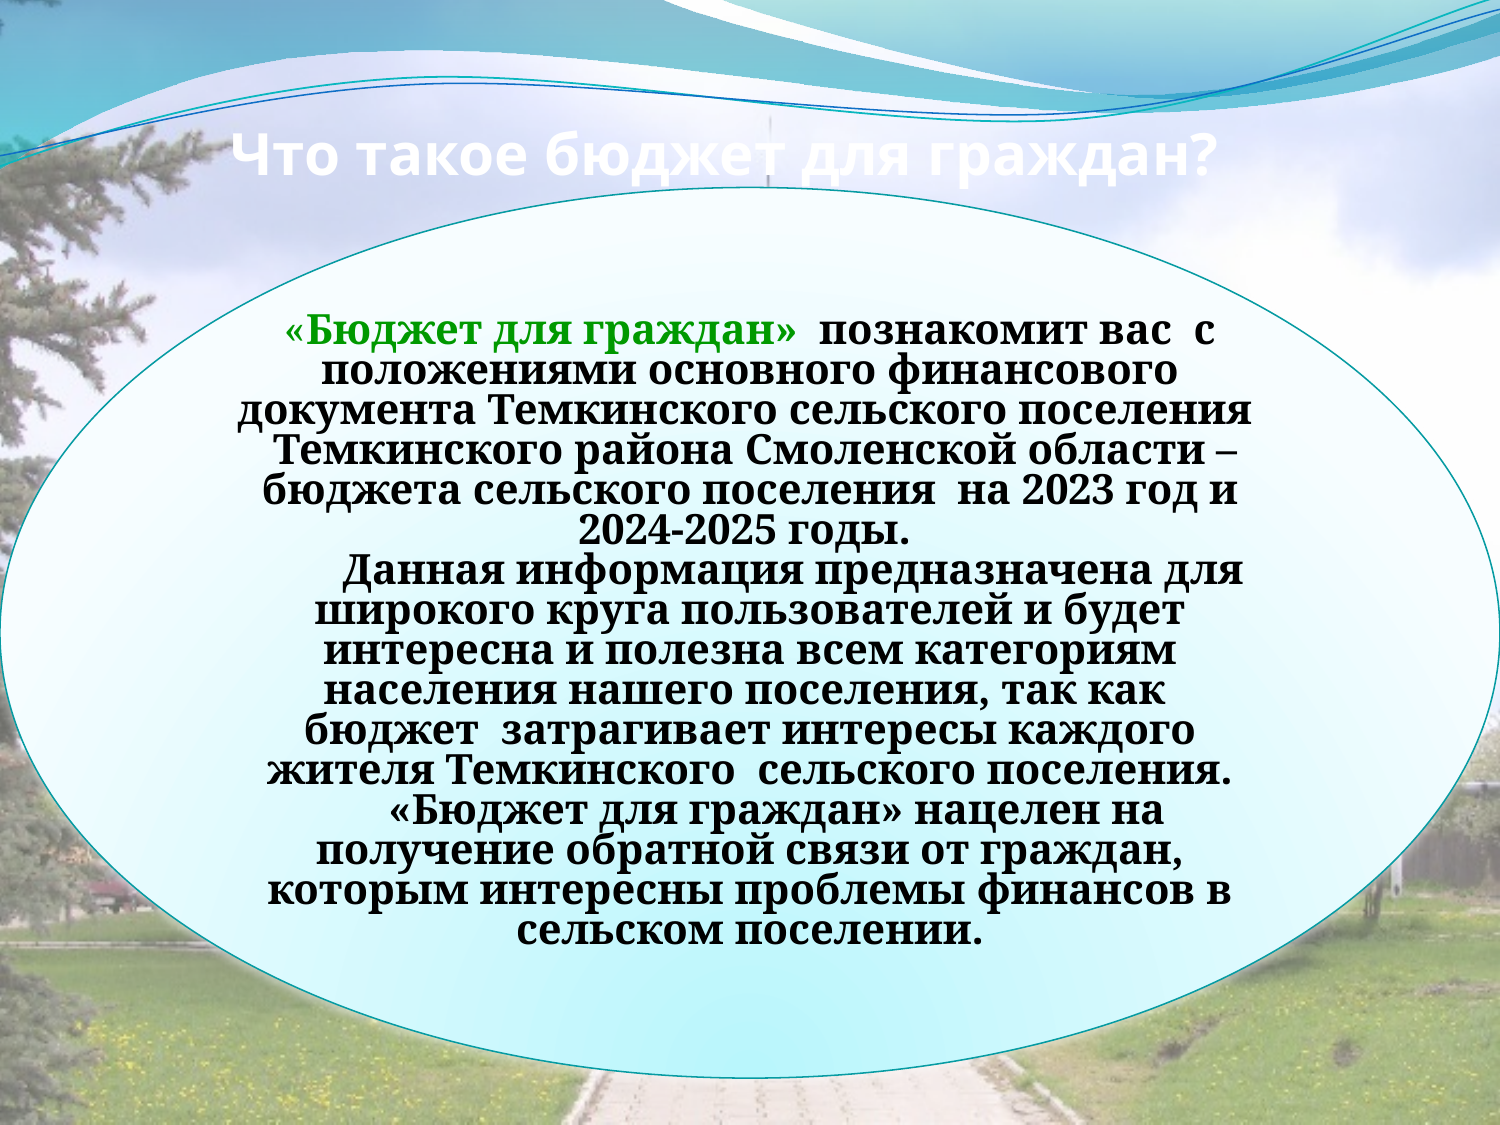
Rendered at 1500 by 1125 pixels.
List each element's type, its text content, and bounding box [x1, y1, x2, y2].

text_box «Бюджет для граждан» познакомит вас с положениями основного финансового документа Темкинского сельского поселения Темкинского района Смоленской области – бюджета сельского поселения на 2023 год и 2024-2025 годы. Данная информация предназначена для широкого круга пользователей и будет интересна и полезна всем категориям населения нашего поселения, так как бюджет затрагивает интересы каждого жителя Темкинского сельского поселения. «Бюджет для граждан» нацелен на получение обратной связи от граждан, которым интересны проблемы финансов в сельском поселении. [0, 186, 1500, 1079]
title Что такое бюджет для граждан? [86, 58, 1362, 188]
